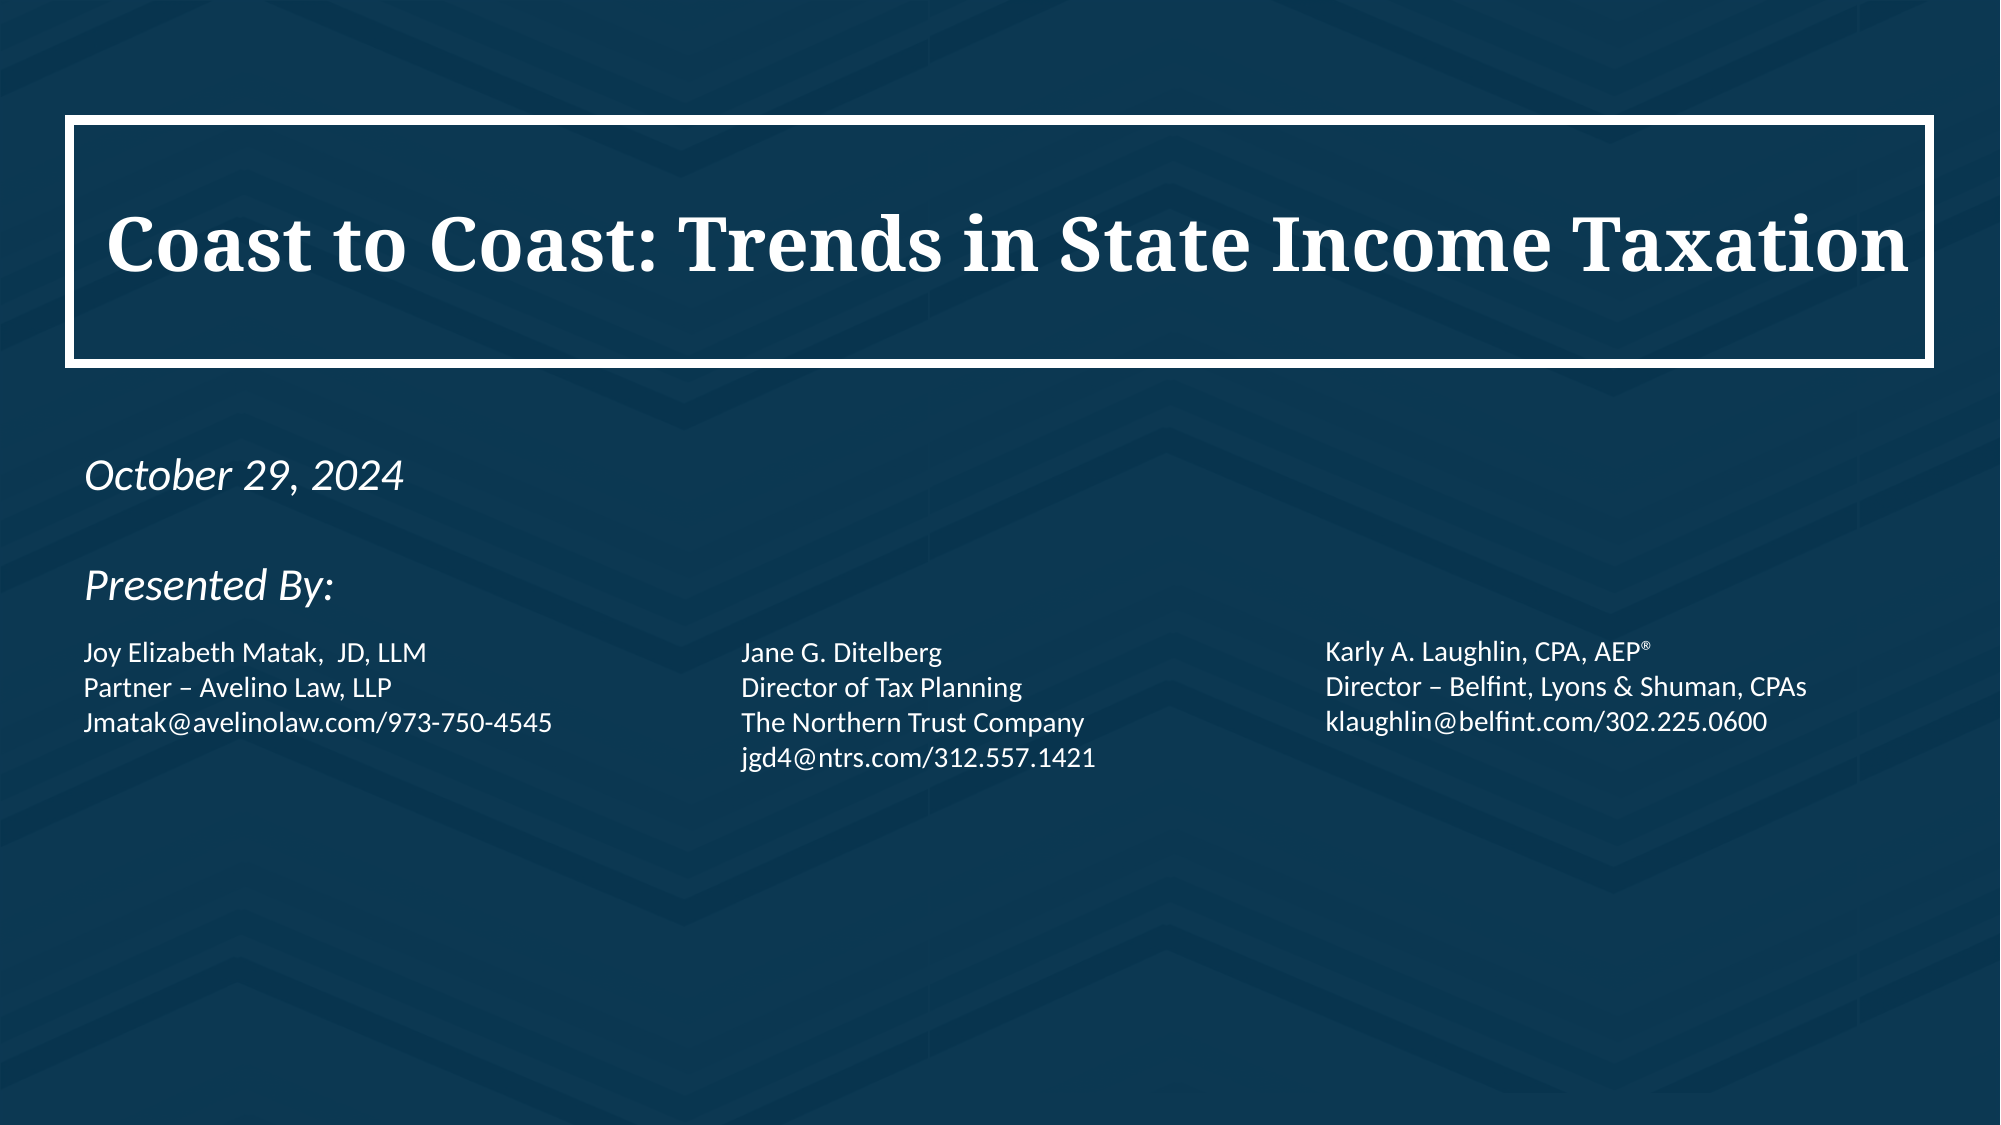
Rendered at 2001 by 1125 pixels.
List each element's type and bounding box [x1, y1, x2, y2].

text_box [0, 0, 2000, 1125]
